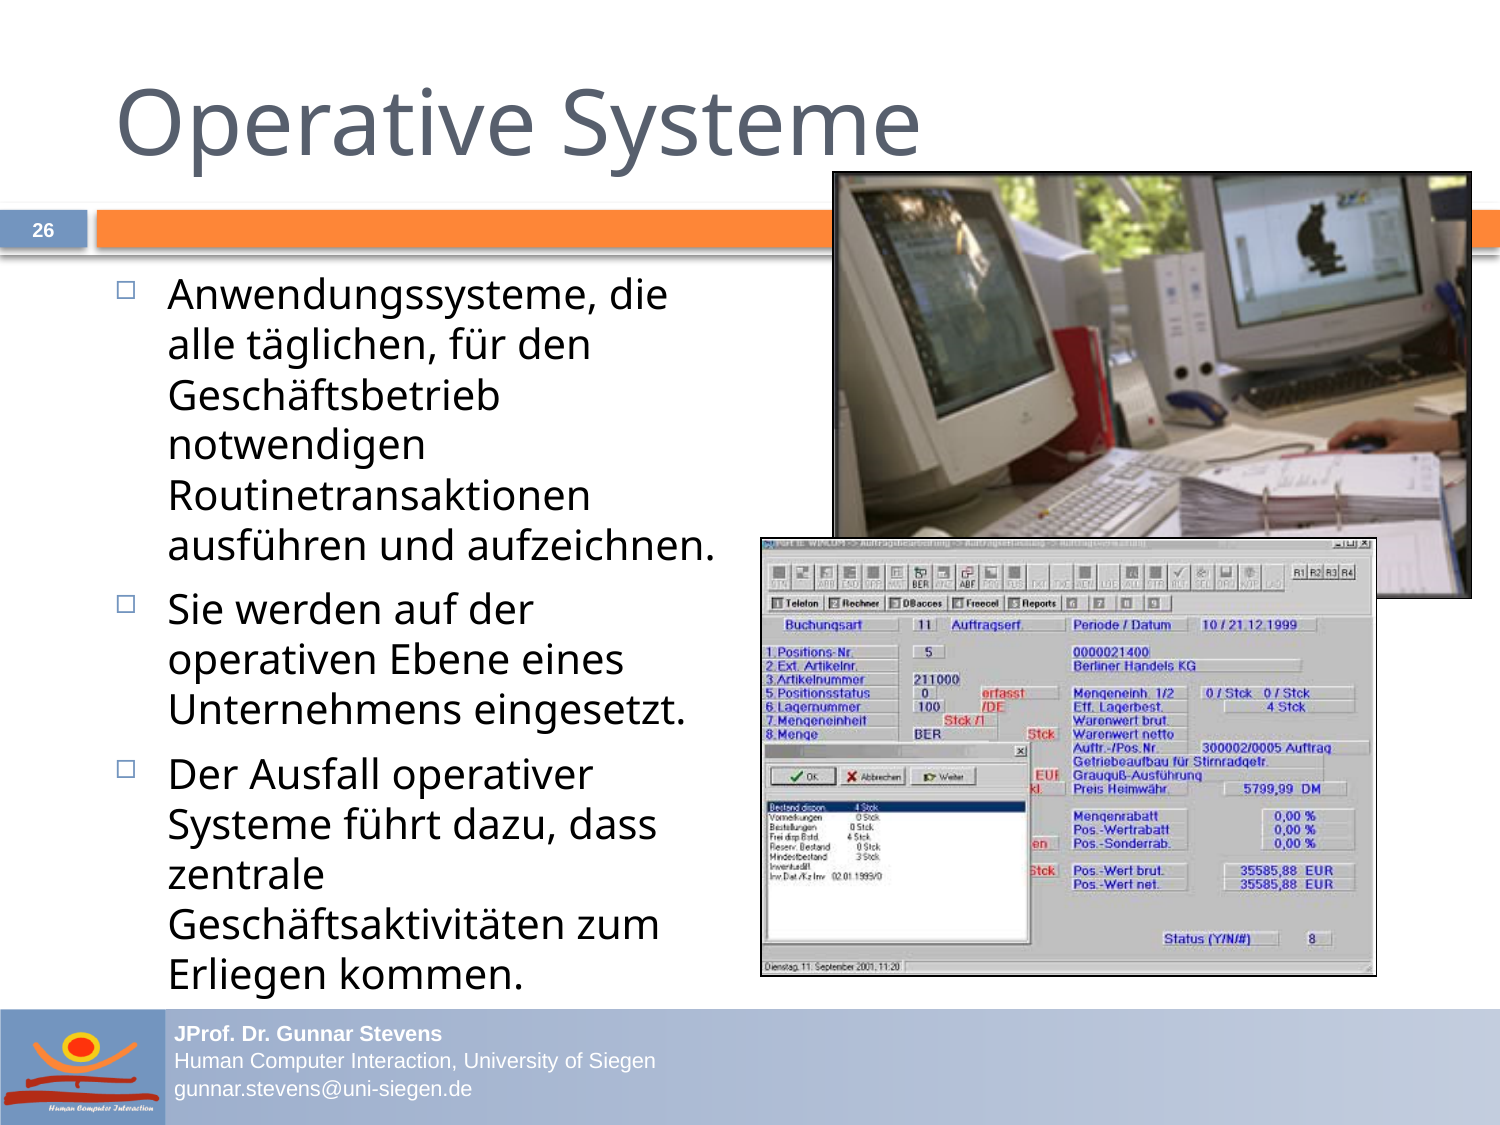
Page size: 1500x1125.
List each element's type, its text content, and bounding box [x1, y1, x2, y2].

picture [0, 1009, 166, 1125]
picture [833, 172, 1471, 599]
title Operative Systeme [99, 37, 1438, 201]
slide_number 26 [0, 208, 88, 249]
list Anwendungssysteme, die alle täglichen, für den Geschäftsbetrieb notwendigen Routinetransaktionen ausführen und aufzeichnen. Sie werden auf der operativen Ebene eines Unternehmens eingesetzt. Der Ausfall operativer Systeme führt dazu, dass zentrale Geschäftsaktivitäten zum Erliegen kommen. [99, 260, 738, 1011]
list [761, 538, 1376, 976]
